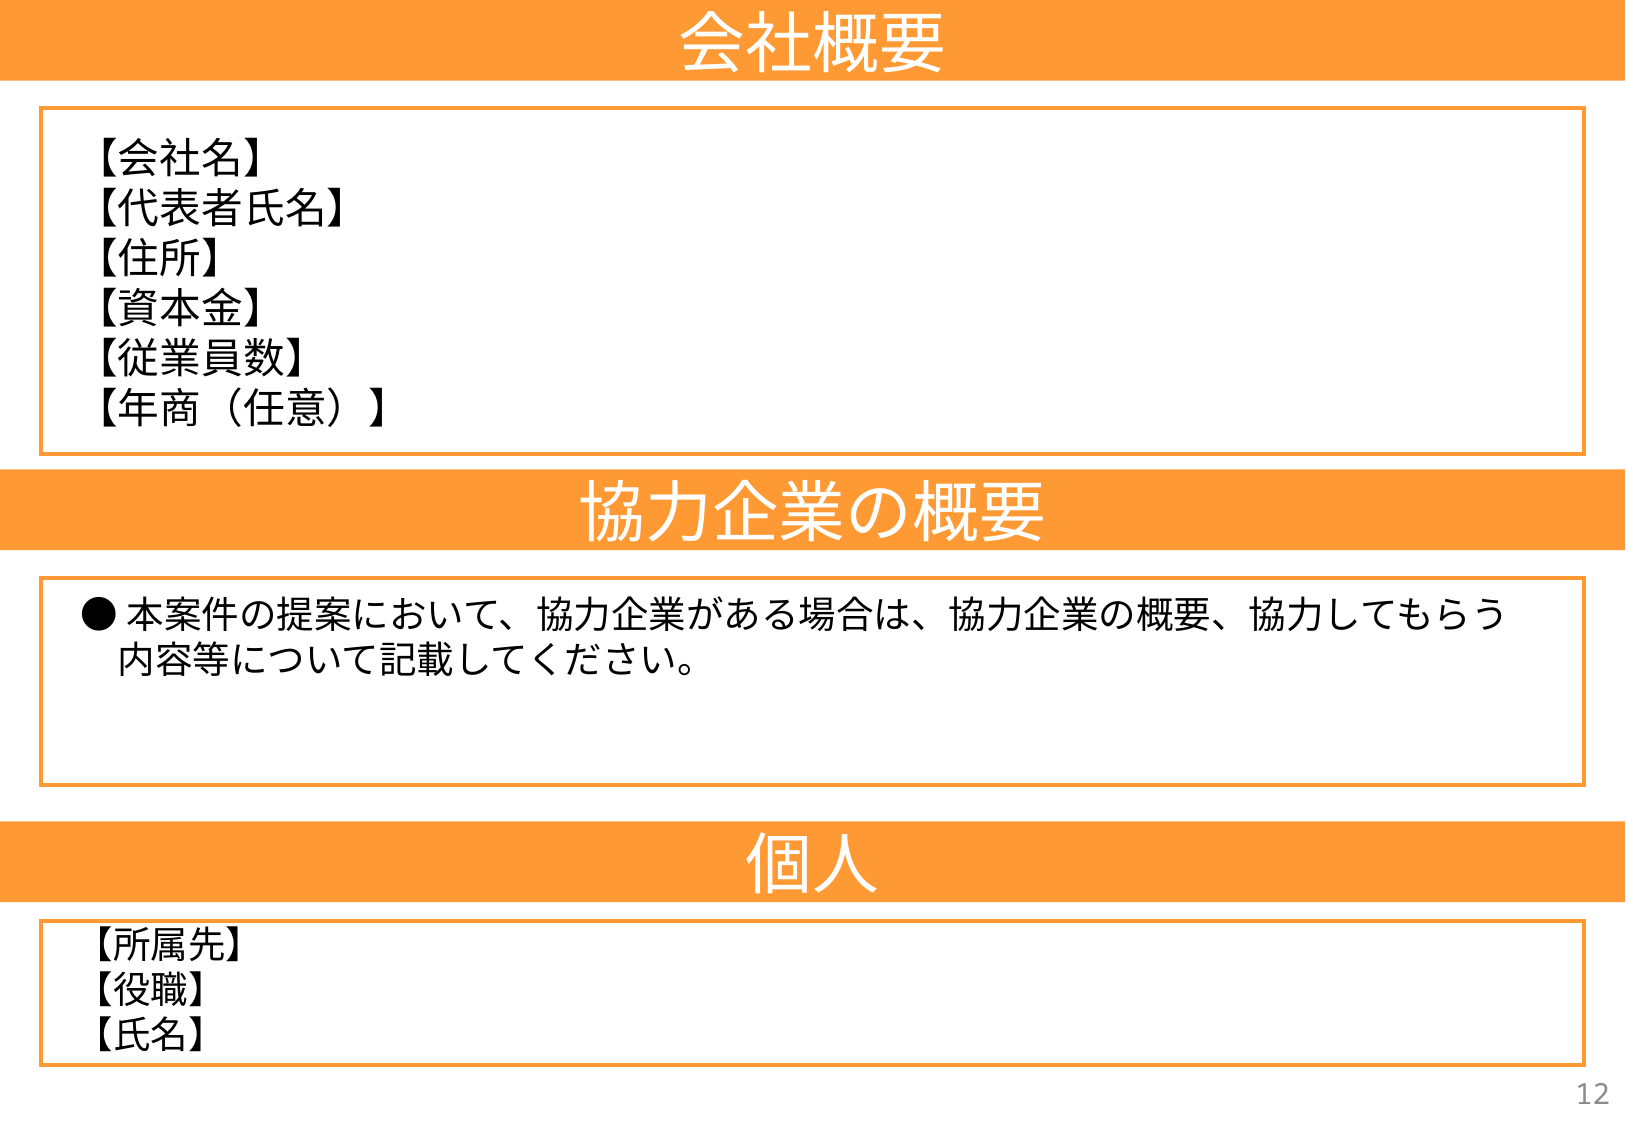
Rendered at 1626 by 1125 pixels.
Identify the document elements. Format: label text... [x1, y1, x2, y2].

text_box [40, 577, 1585, 786]
slide_number 12 [1259, 1065, 1625, 1125]
text_box 会社概要 [678, 0, 947, 81]
text_box 協力企業の概要 [578, 469, 1047, 550]
text_box 個人 [745, 821, 880, 902]
text_box ●本案件の提案において、協力企業がある場合は、協力企業の概要、協力してもらう 内容等について記載してください。 [80, 590, 1509, 681]
text_box [0, 468, 1625, 551]
text_box [40, 107, 1585, 455]
text_box [0, 0, 1625, 82]
text_box [40, 920, 1585, 1066]
text_box 【所属先】 【役職】 【氏名】 [75, 921, 264, 1057]
text_box [0, 820, 1625, 903]
